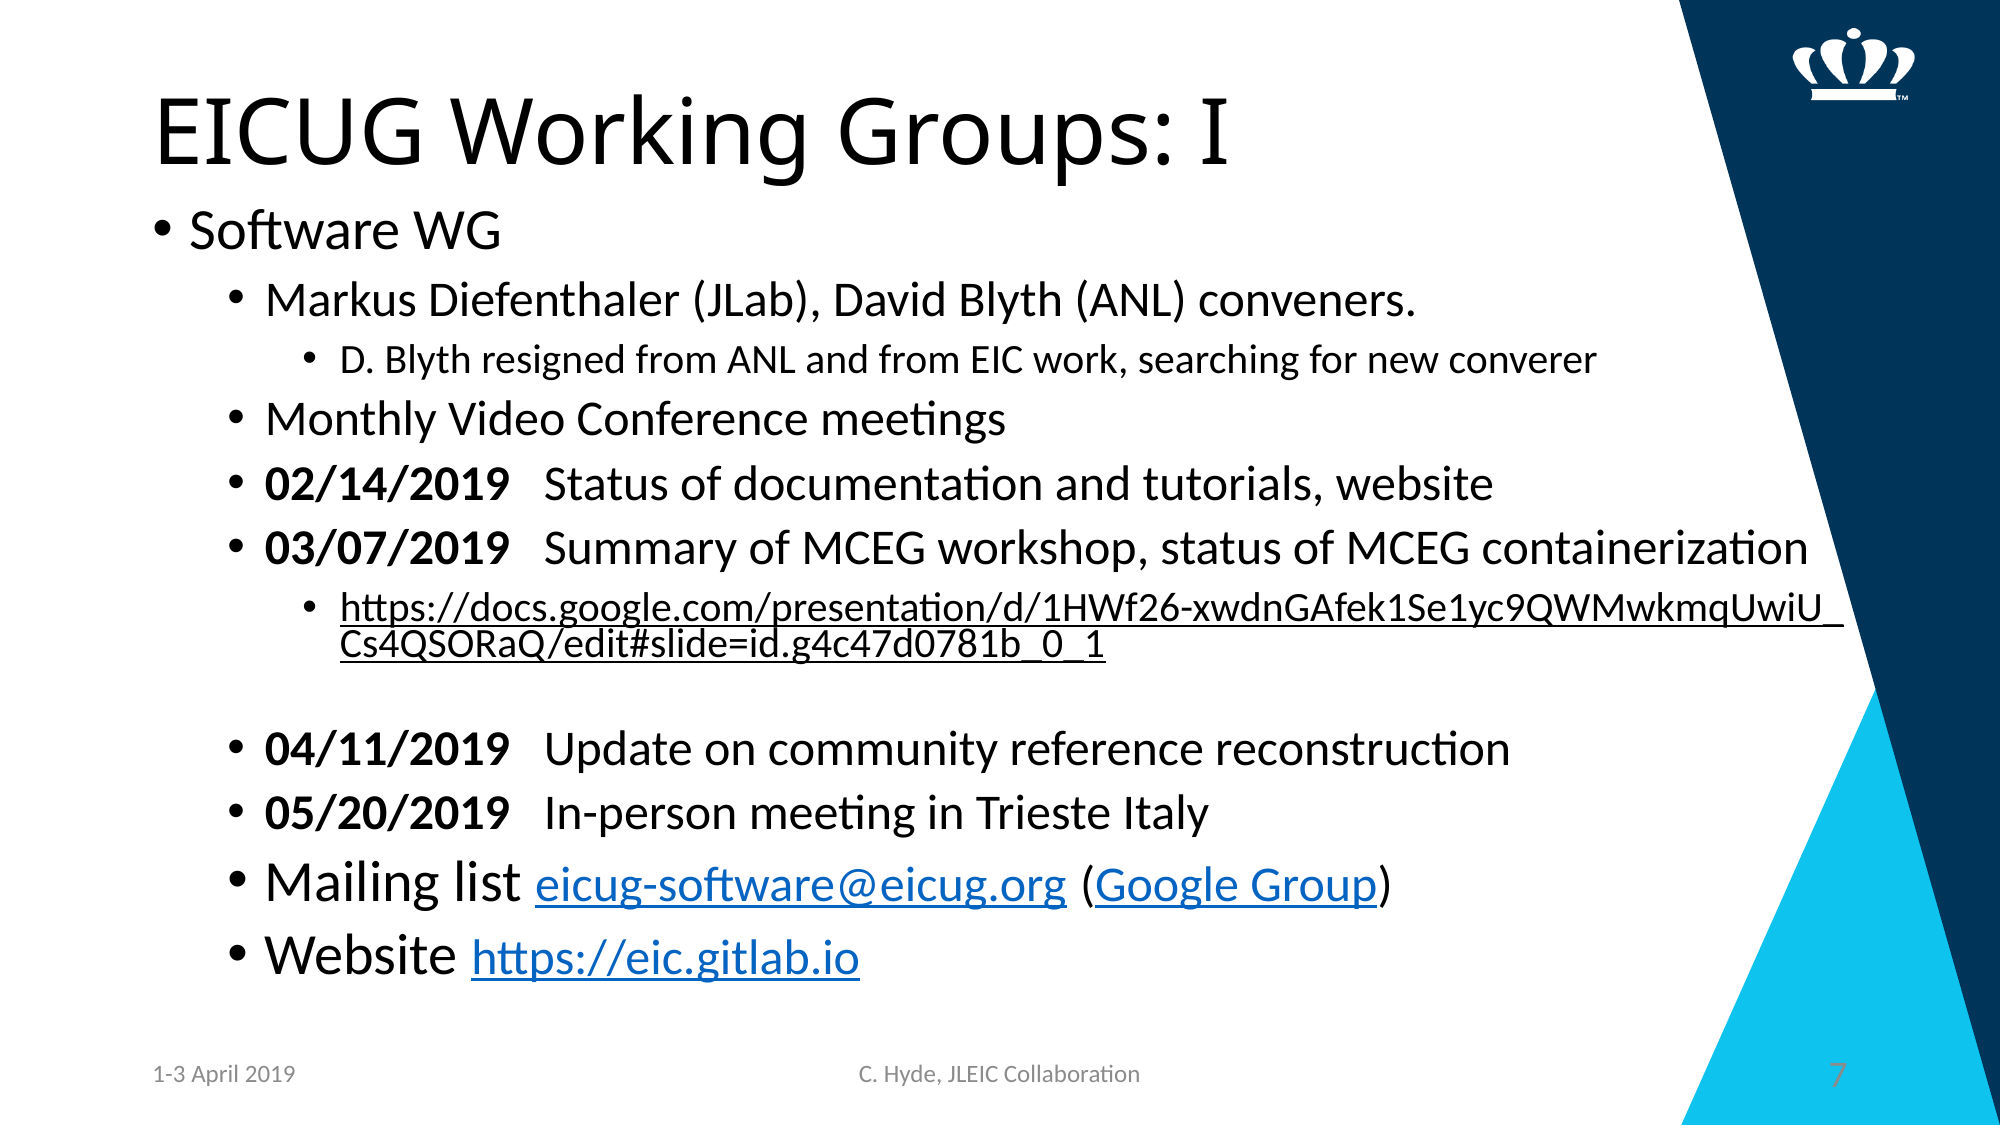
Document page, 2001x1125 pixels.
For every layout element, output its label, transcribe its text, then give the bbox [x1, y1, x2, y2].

picture [1792, 28, 1915, 102]
list Software WG Markus Diefenthaler (JLab), David Blyth (ANL) conveners. D. Blyth resigned from ANL and from EIC work, searching for new converer Monthly Video Conference meetings 02/14/2019 Status of documentation and tutorials, website 03/07/2019 Summary of MCEG workshop, status of MCEG containerization https://docs.google.com/presentation/d/1HWf26-xwdnGAfek1Se1yc9QWMwkmqUwiU_Cs4QSORaQ/edit#slide=id.g4c47d0781b_0_1 04/11/2019 Update on community reference reconstruction 05/20/2019 In-person meeting in Trieste Italy Mailing list eicug-software@eicug.org (Google Group) Website https://eic.gitlab.io [137, 191, 1863, 1008]
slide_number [137, 1042, 588, 1103]
footer C. Hyde, JLEIC Collaboration [662, 1042, 1338, 1103]
title EICUG Working Groups: I [137, 59, 1863, 191]
slide_number 7 [1412, 1042, 1863, 1103]
